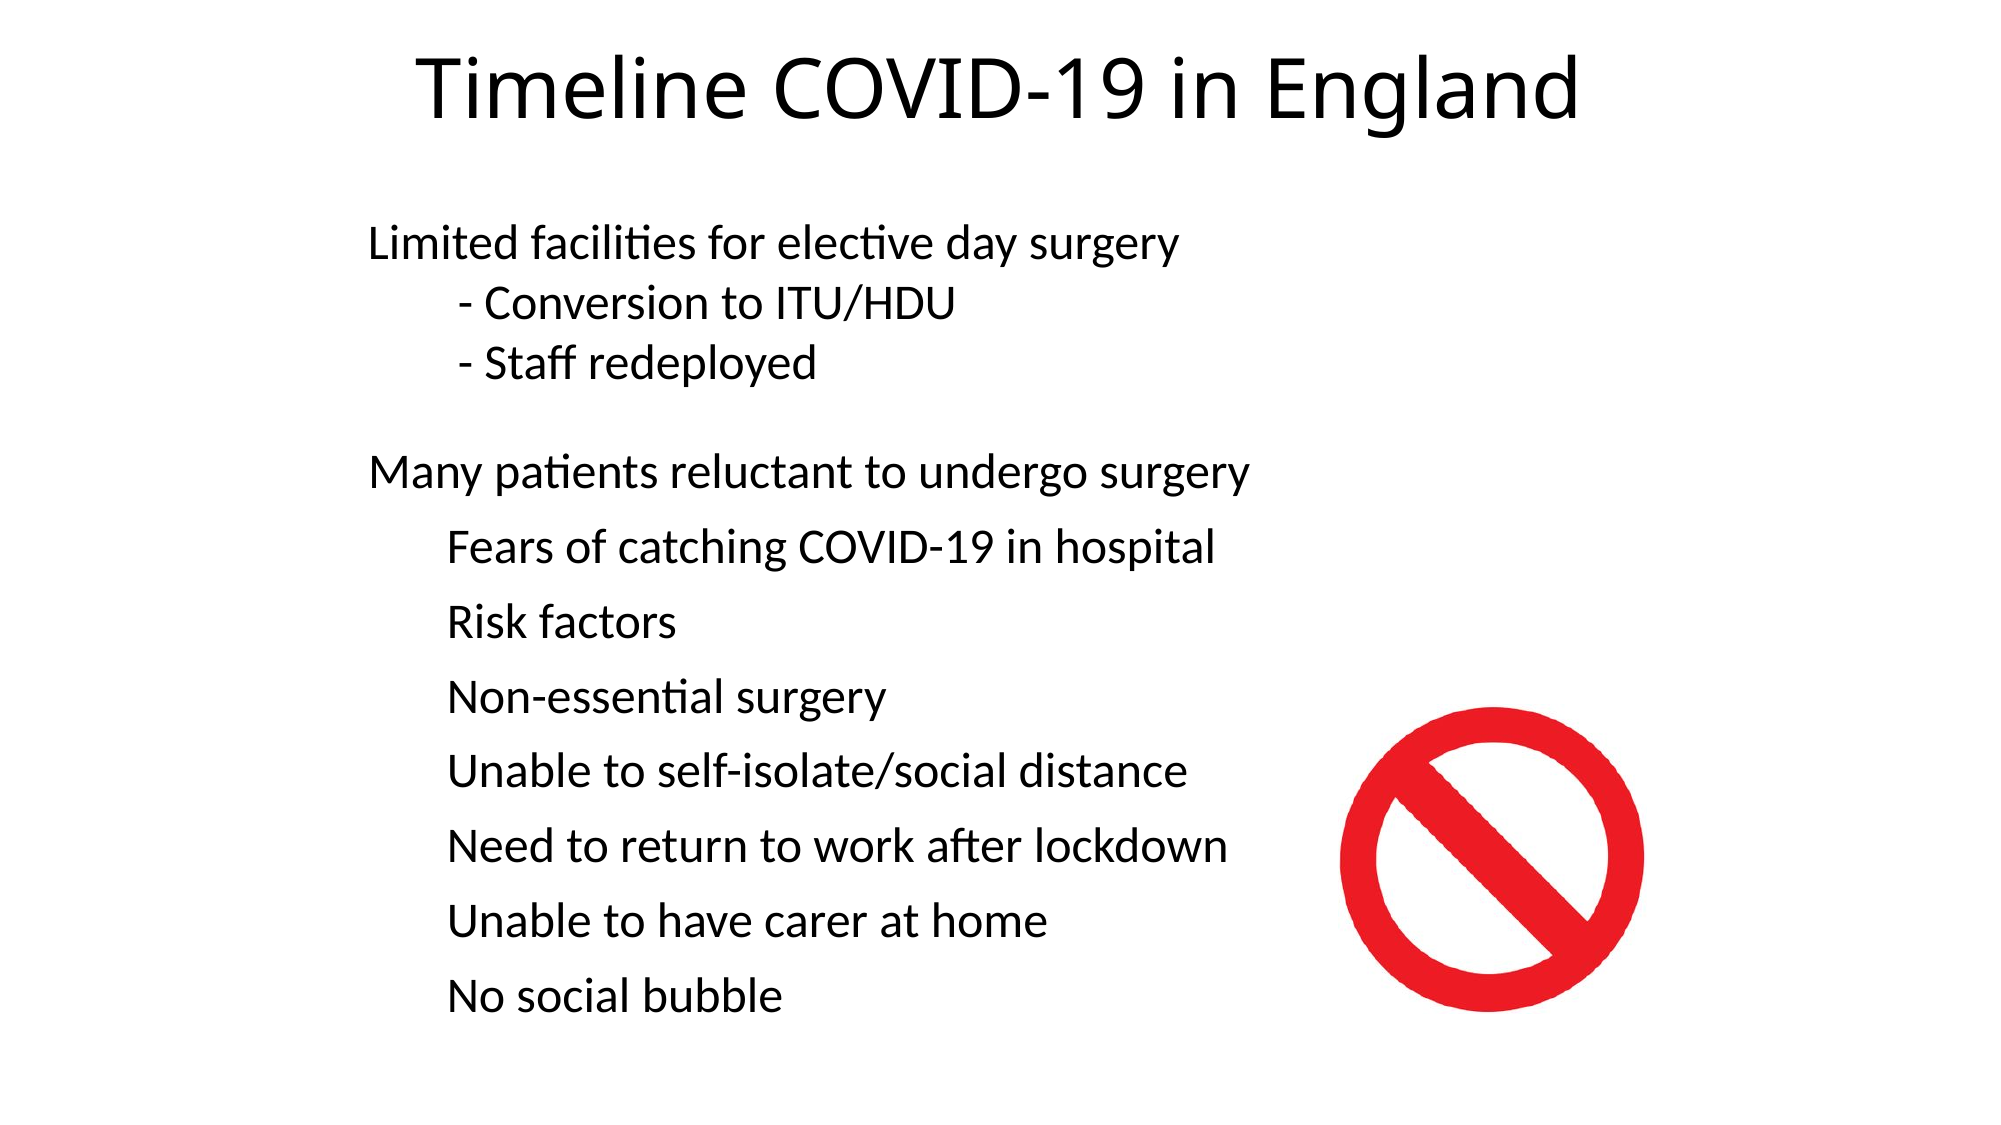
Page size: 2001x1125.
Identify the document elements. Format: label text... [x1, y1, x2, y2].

title Timeline COVID-19 in England [352, 29, 1648, 154]
text_box Limited facilities for elective day surgery - Conversion to ITU/HDU - Staff redeployed [353, 202, 1222, 397]
picture [1337, 704, 1647, 1014]
list Many patients reluctant to undergo surgery Fears of catching COVID-19 in hospital Risk factors Non-essential surgery Unable to self-isolate/social distance Need to return to work after lockdown Unable to have carer at home No social bubble [352, 437, 1648, 1125]
